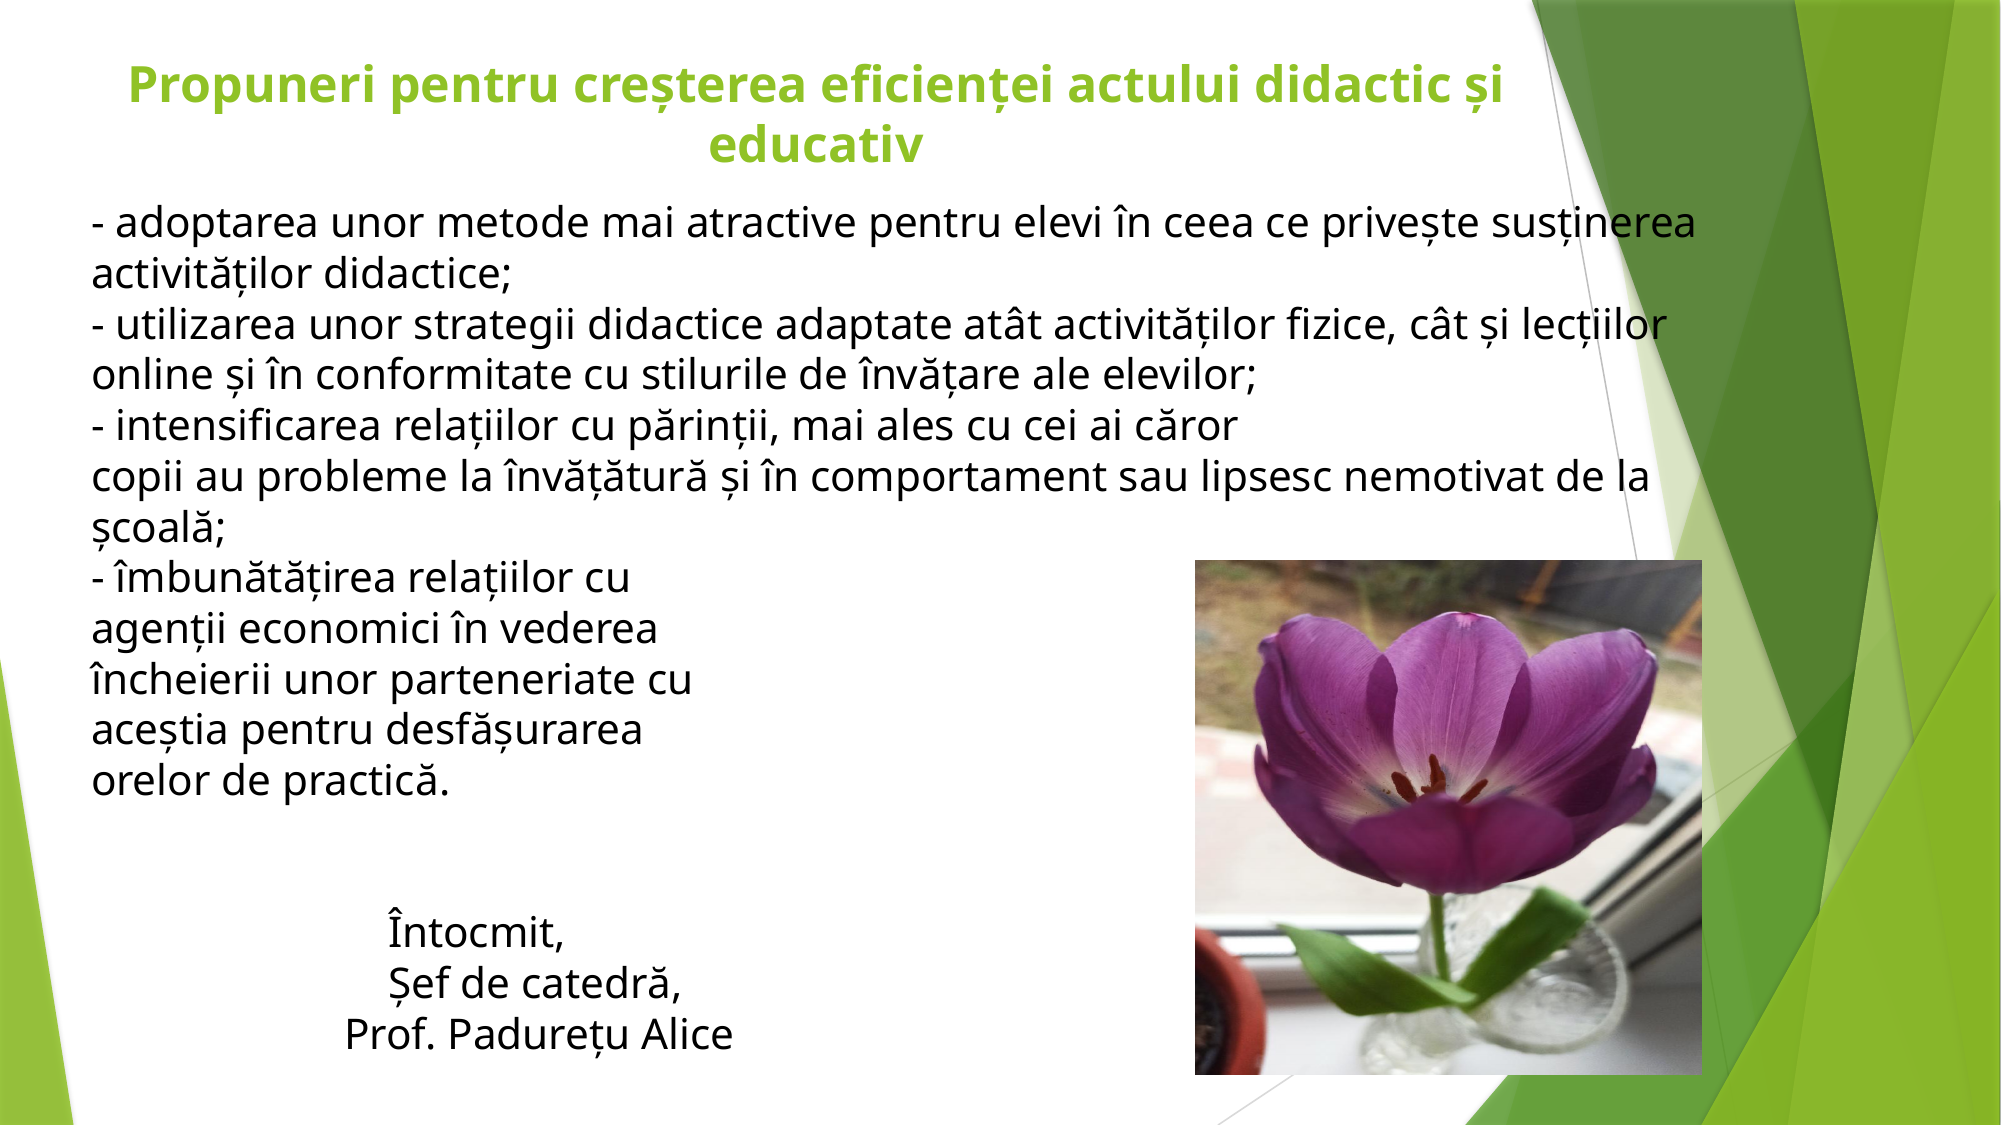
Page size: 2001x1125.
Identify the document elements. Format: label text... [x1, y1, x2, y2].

title Propuneri pentru creșterea eficienței actului didactic și educativ [111, 44, 1522, 188]
picture [1194, 559, 1702, 1076]
list - adoptarea unor metode mai atractive pentru elevi în ceea ce privește susținerea activităților didactice; - utilizarea unor strategii didactice adaptate atât activităților fizice, cât și lecțiilor online și în conformitate cu stilurile de învățare ale elevilor; - intensificarea relațiilor cu părinții, mai ales cu cei ai căror copii au probleme la învățătură și în comportament sau lipsesc nemotivat de la școală; - îmbunătățirea relațiilor cu agenții economici în vederea încheierii unor parteneriate cu aceștia pentru desfășurarea orelor de practică. Întocmit, Șef de catedră, Prof. Padurețu Alice [76, 188, 1794, 1075]
